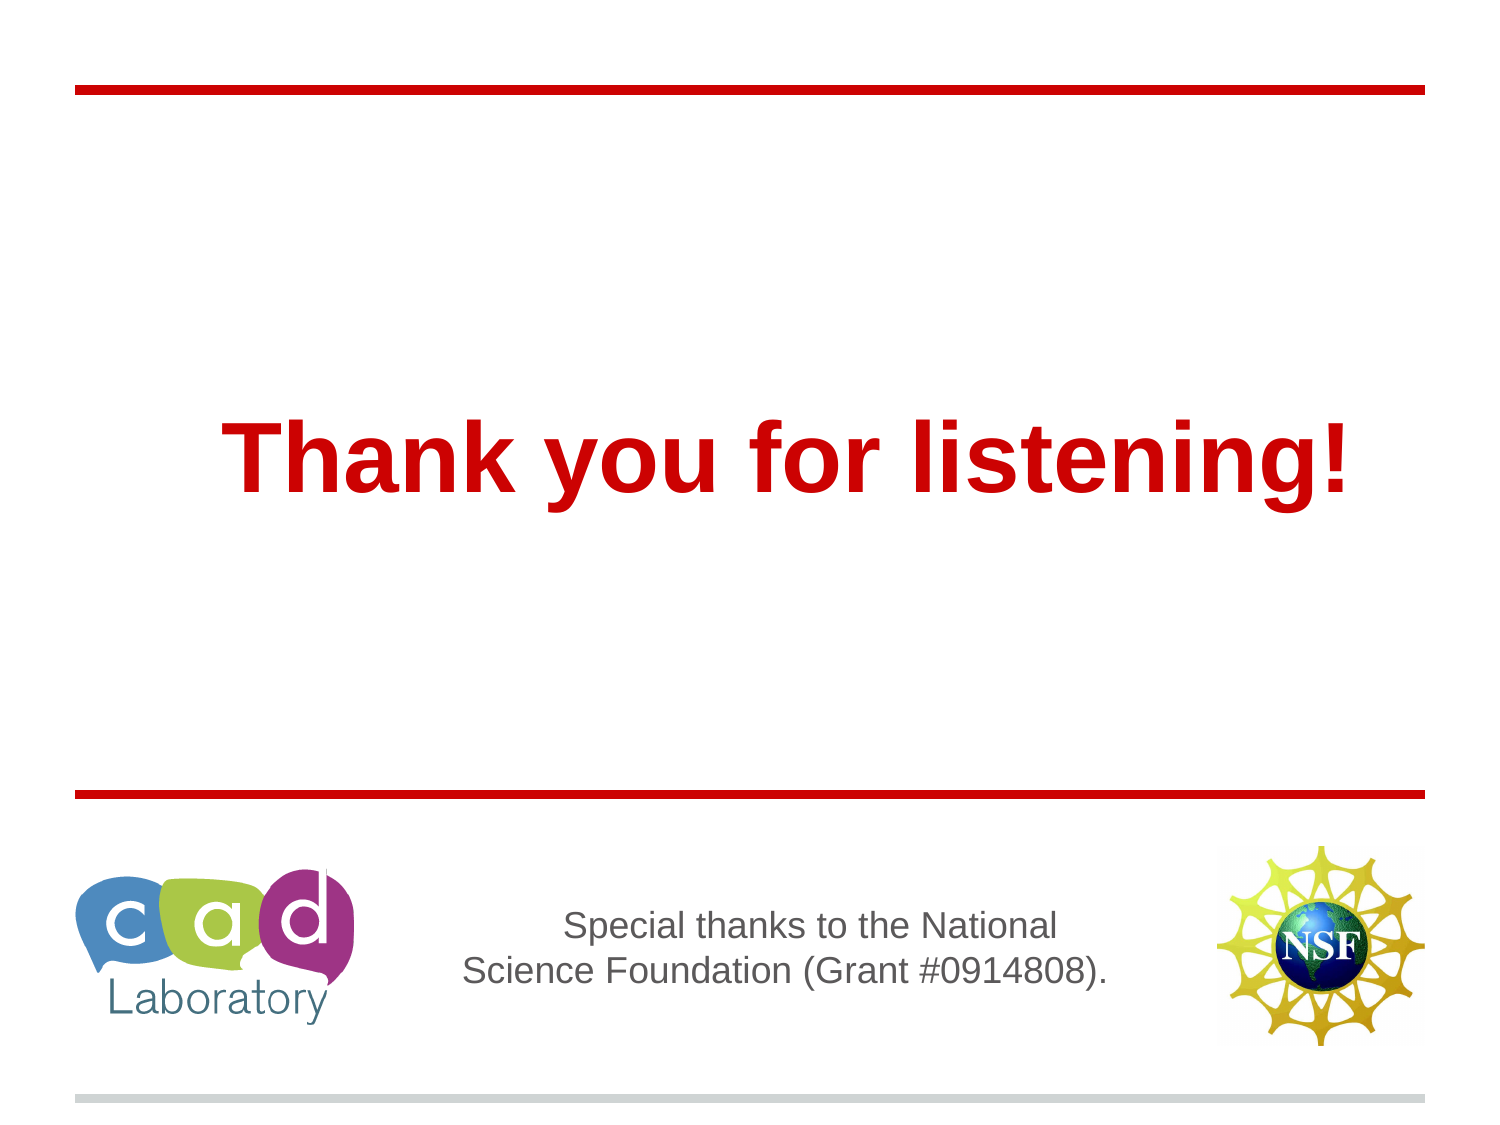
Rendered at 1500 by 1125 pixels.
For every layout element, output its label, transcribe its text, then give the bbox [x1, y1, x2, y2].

picture [1216, 846, 1426, 1047]
title Thank you for listening! [75, 123, 1425, 782]
picture [74, 867, 354, 1025]
subtitle Special thanks to the National Science Foundation (Grant #0914808). [440, 810, 1131, 1083]
